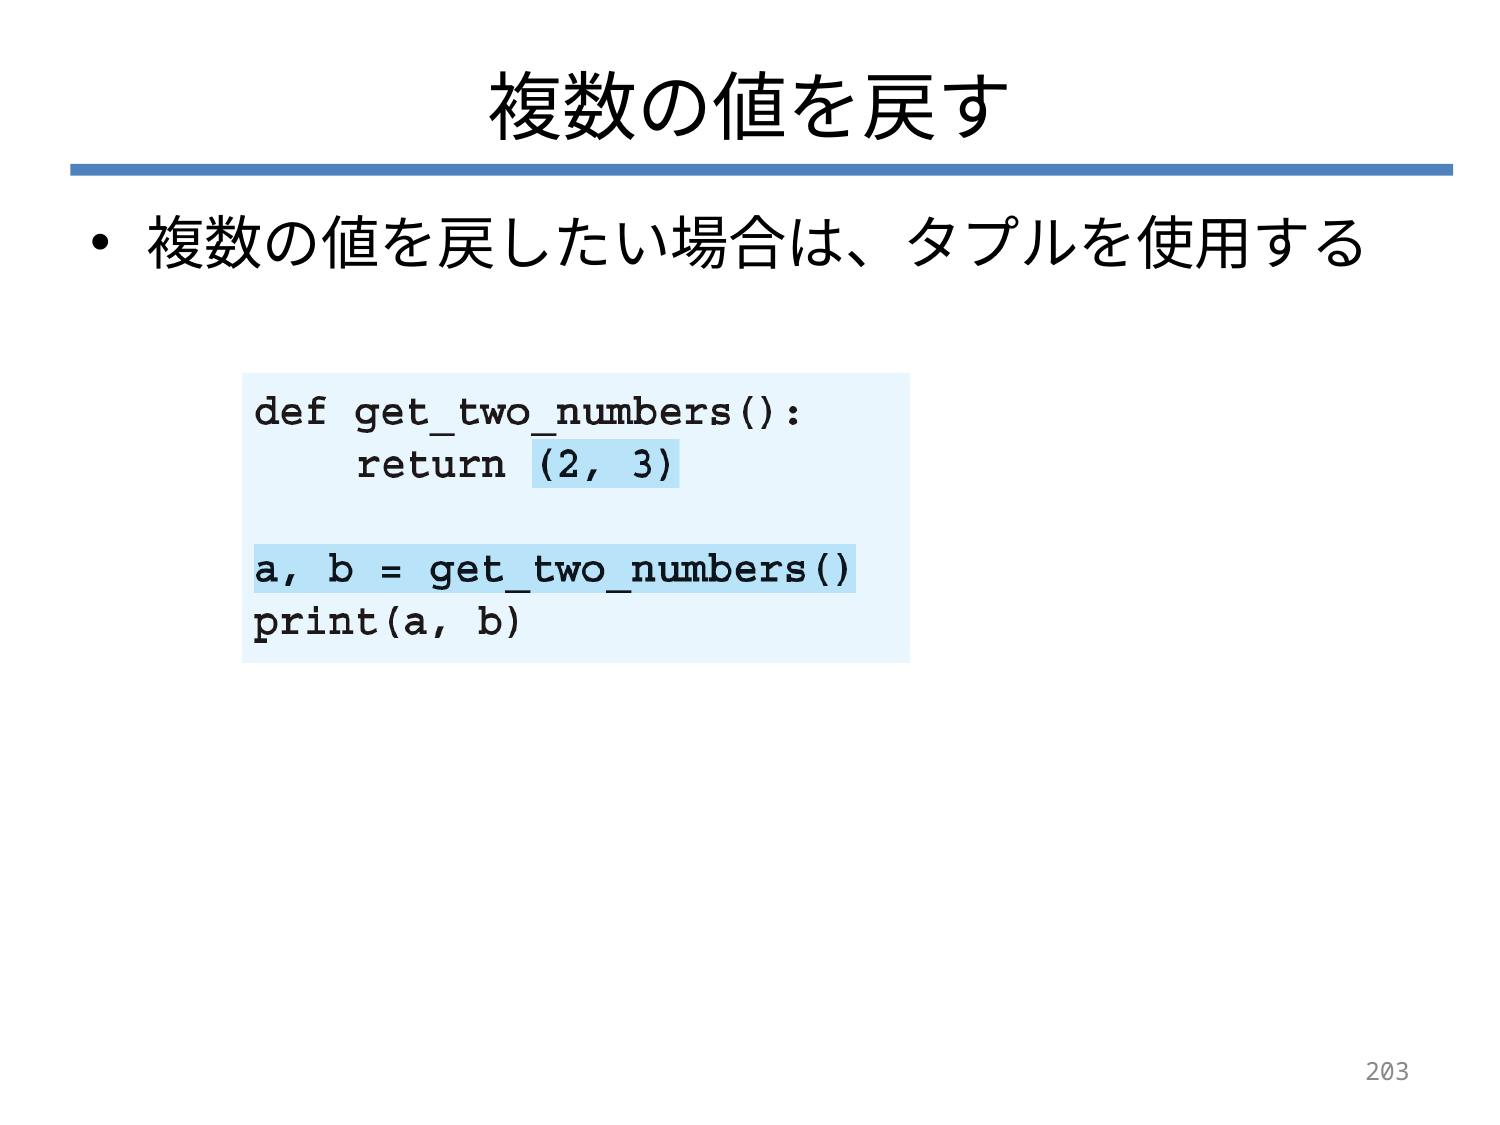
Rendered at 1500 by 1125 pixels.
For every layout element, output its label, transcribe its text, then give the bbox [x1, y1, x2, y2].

list 複数の値を戻したい場合は、タプルを使用する [75, 199, 1425, 1020]
picture [241, 373, 910, 664]
slide_number 203 [1074, 1042, 1425, 1103]
title 複数の値を戻す [75, 45, 1425, 164]
